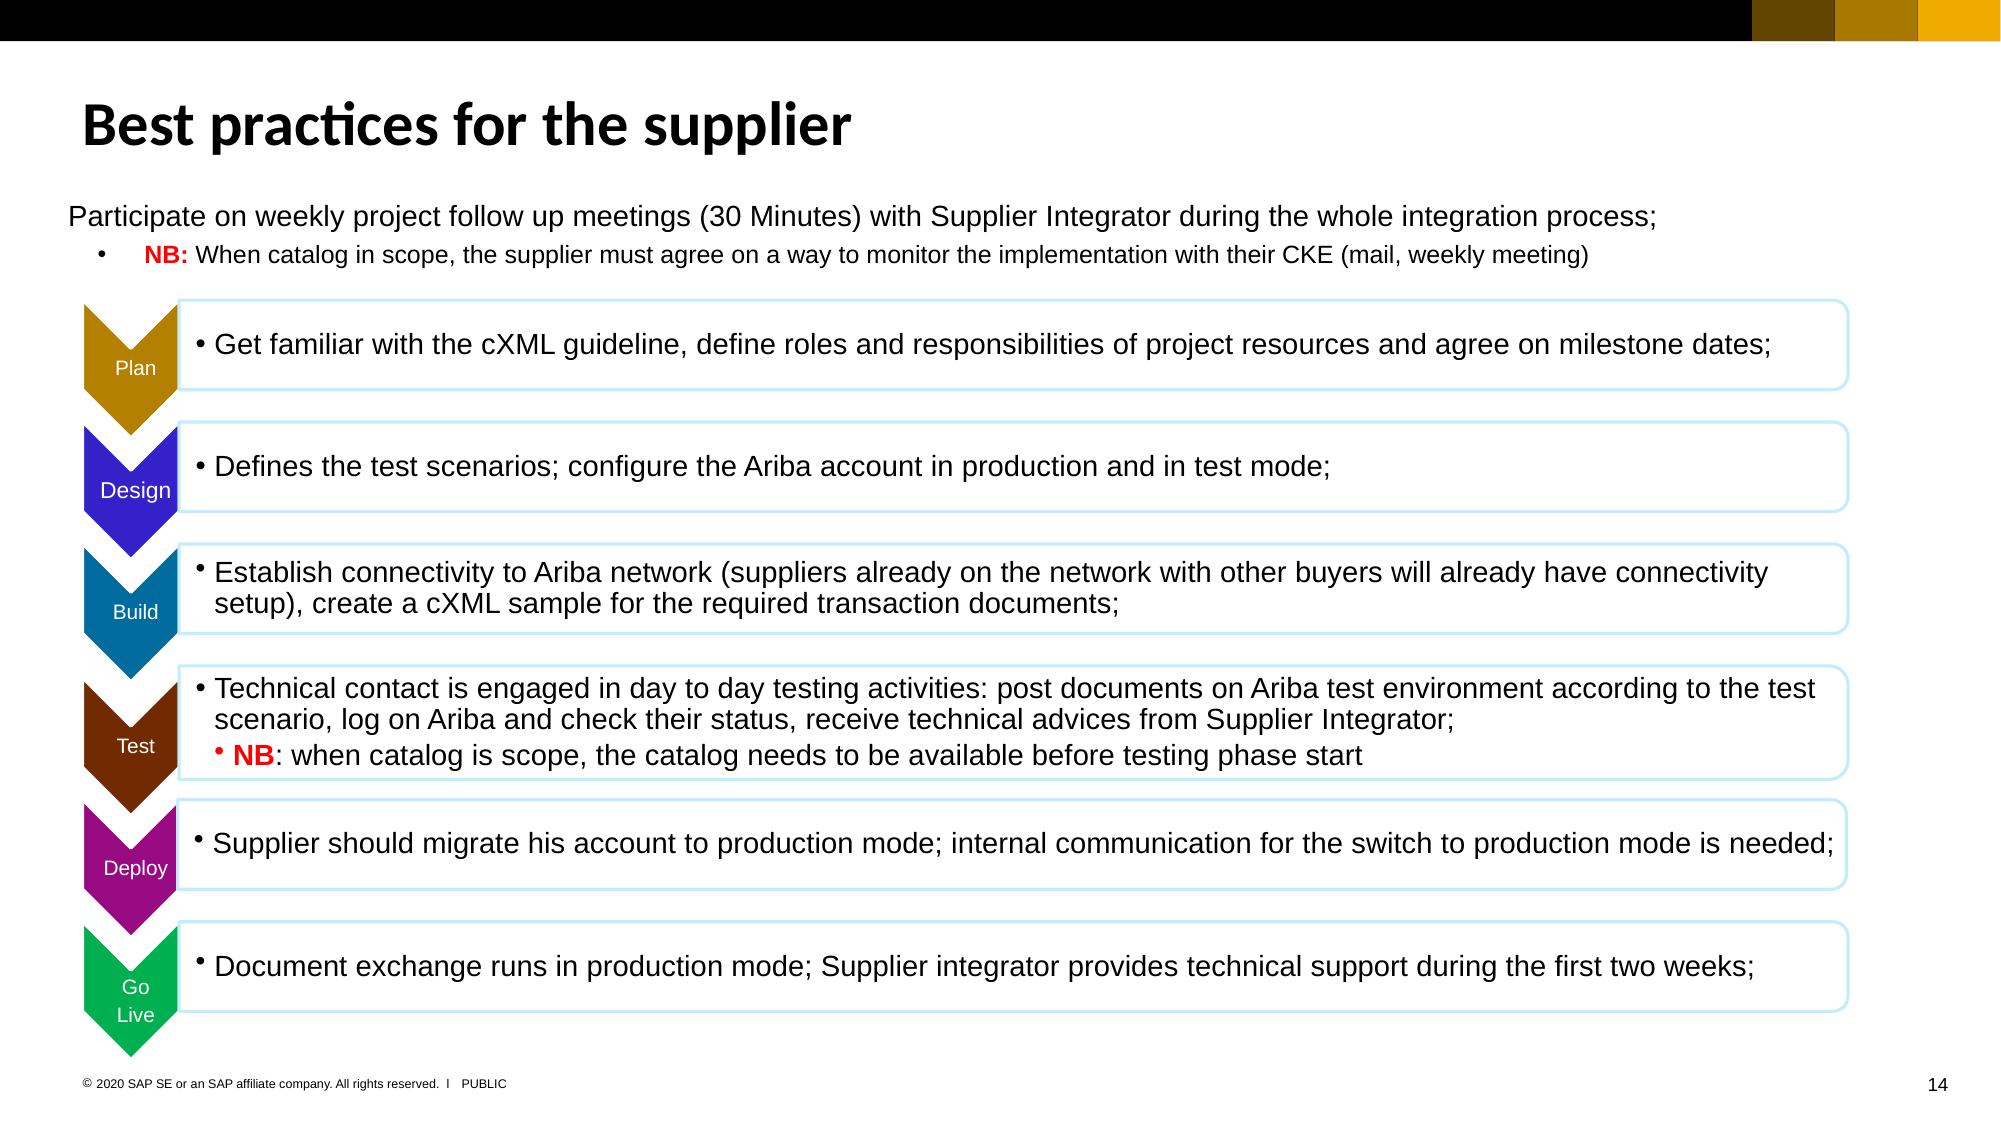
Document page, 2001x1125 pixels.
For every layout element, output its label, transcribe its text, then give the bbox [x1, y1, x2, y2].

title Best practices for the supplier [82, 82, 1918, 159]
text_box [82, 299, 1849, 1061]
text_box Participate on weekly project follow up meetings (30 Minutes) with Supplier Integrator during the whole integration process; NB: When catalog in scope, the supplier must agree on a way to monitor the implementation with their CKE (mail, weekly meeting) [53, 190, 1947, 282]
